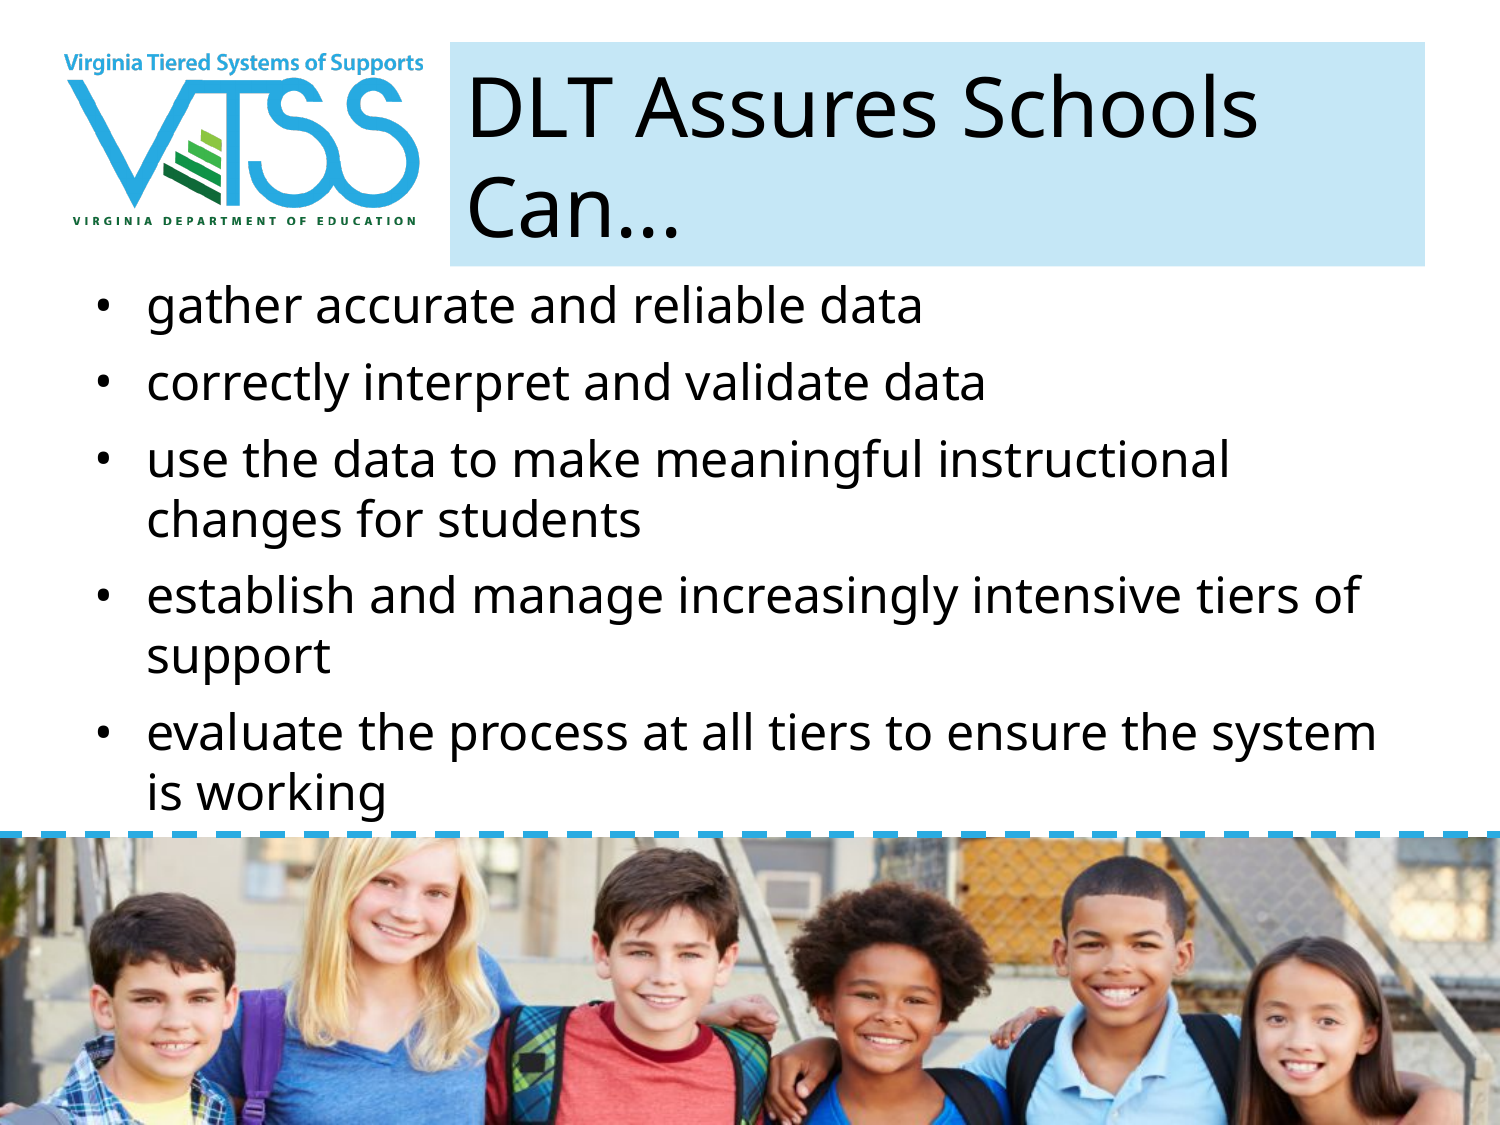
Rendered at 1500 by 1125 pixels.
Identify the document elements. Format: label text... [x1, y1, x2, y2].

picture [64, 53, 423, 225]
picture [0, 837, 1500, 1125]
list gather accurate and reliable data correctly interpret and validate data use the data to make meaningful instructional changes for students establish and manage increasingly intensive tiers of support evaluate the process at all tiers to ensure the system is working [75, 266, 1425, 835]
title DLT Assures Schools Can... [450, 42, 1425, 266]
